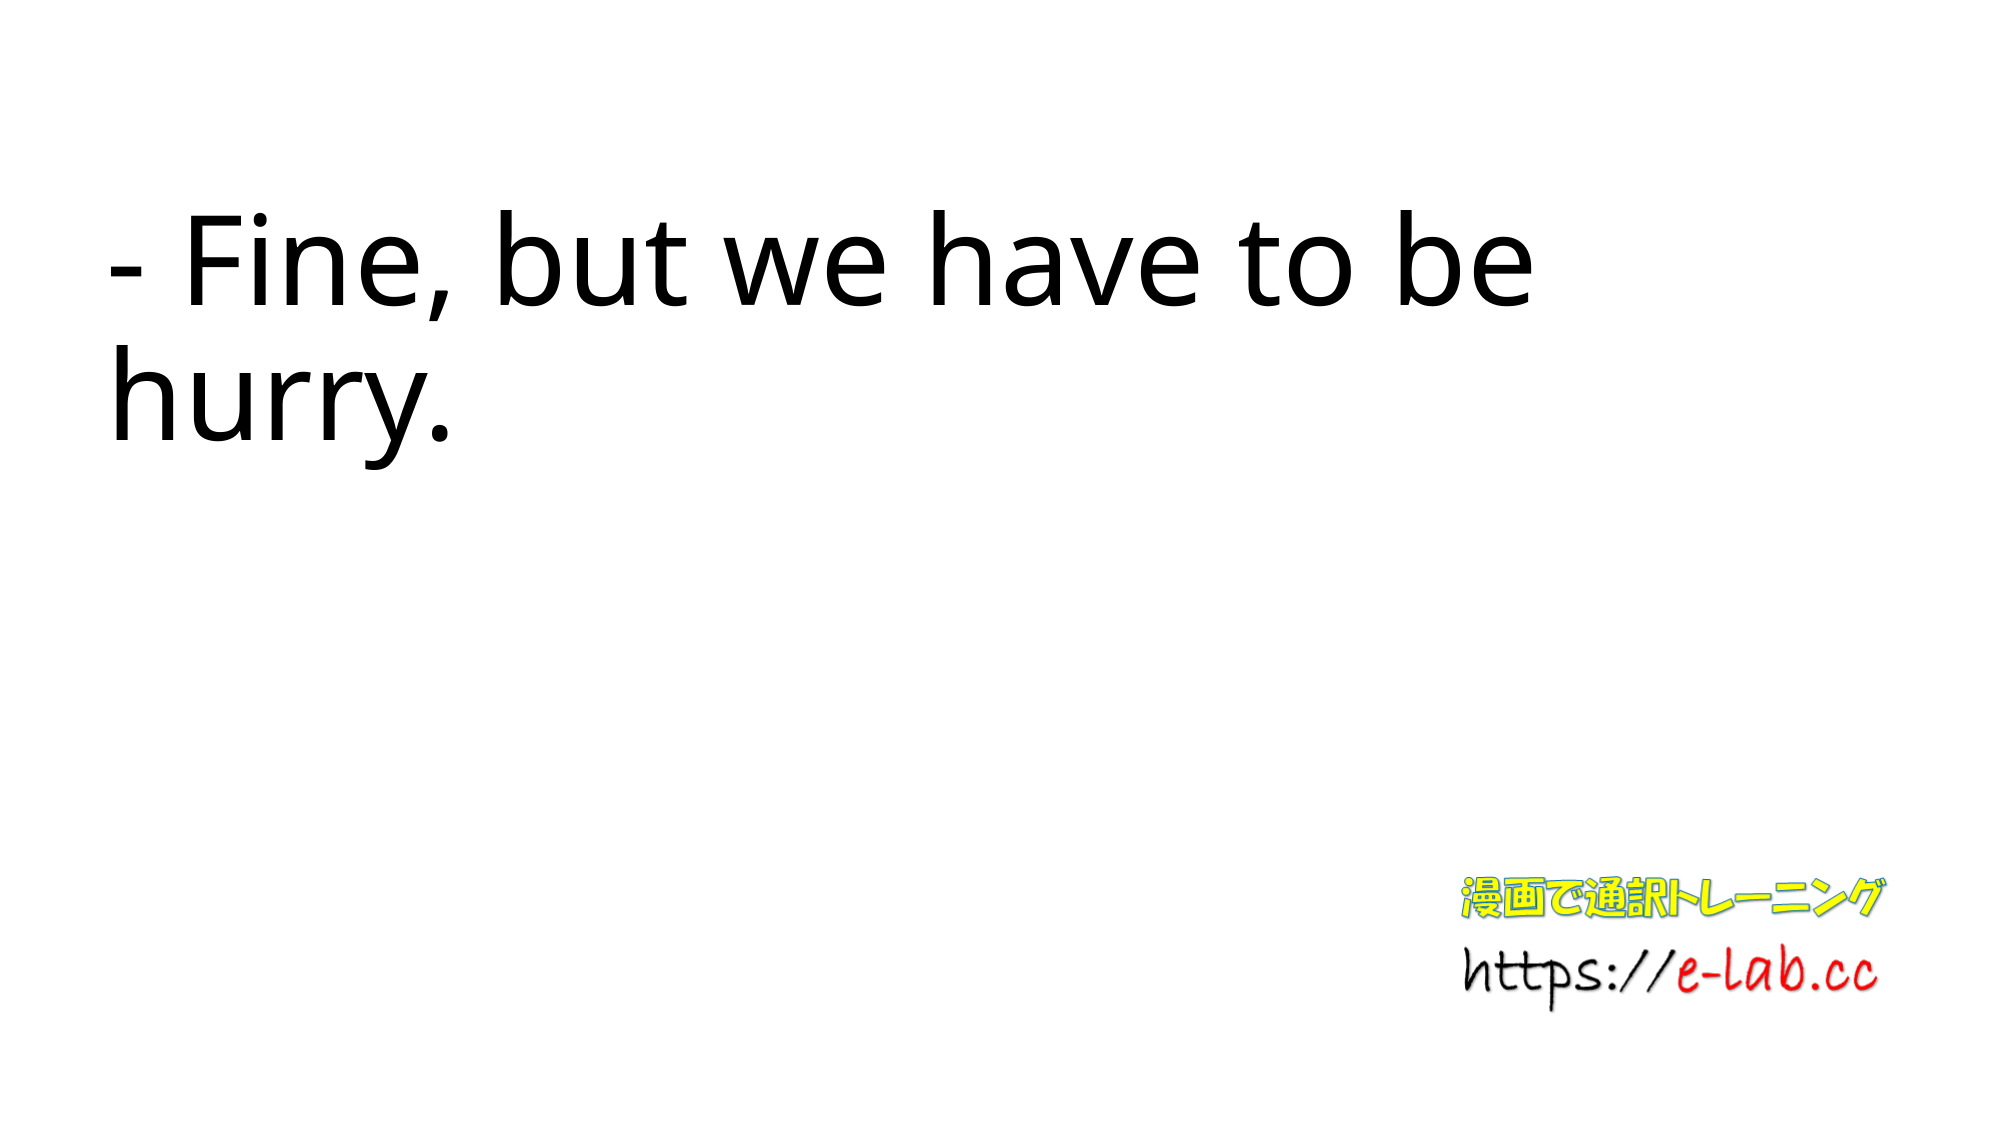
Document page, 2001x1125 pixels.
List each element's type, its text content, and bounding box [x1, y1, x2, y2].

title - Fine, but we have to be hurry. [91, 287, 1879, 475]
picture [1417, 861, 1924, 1061]
